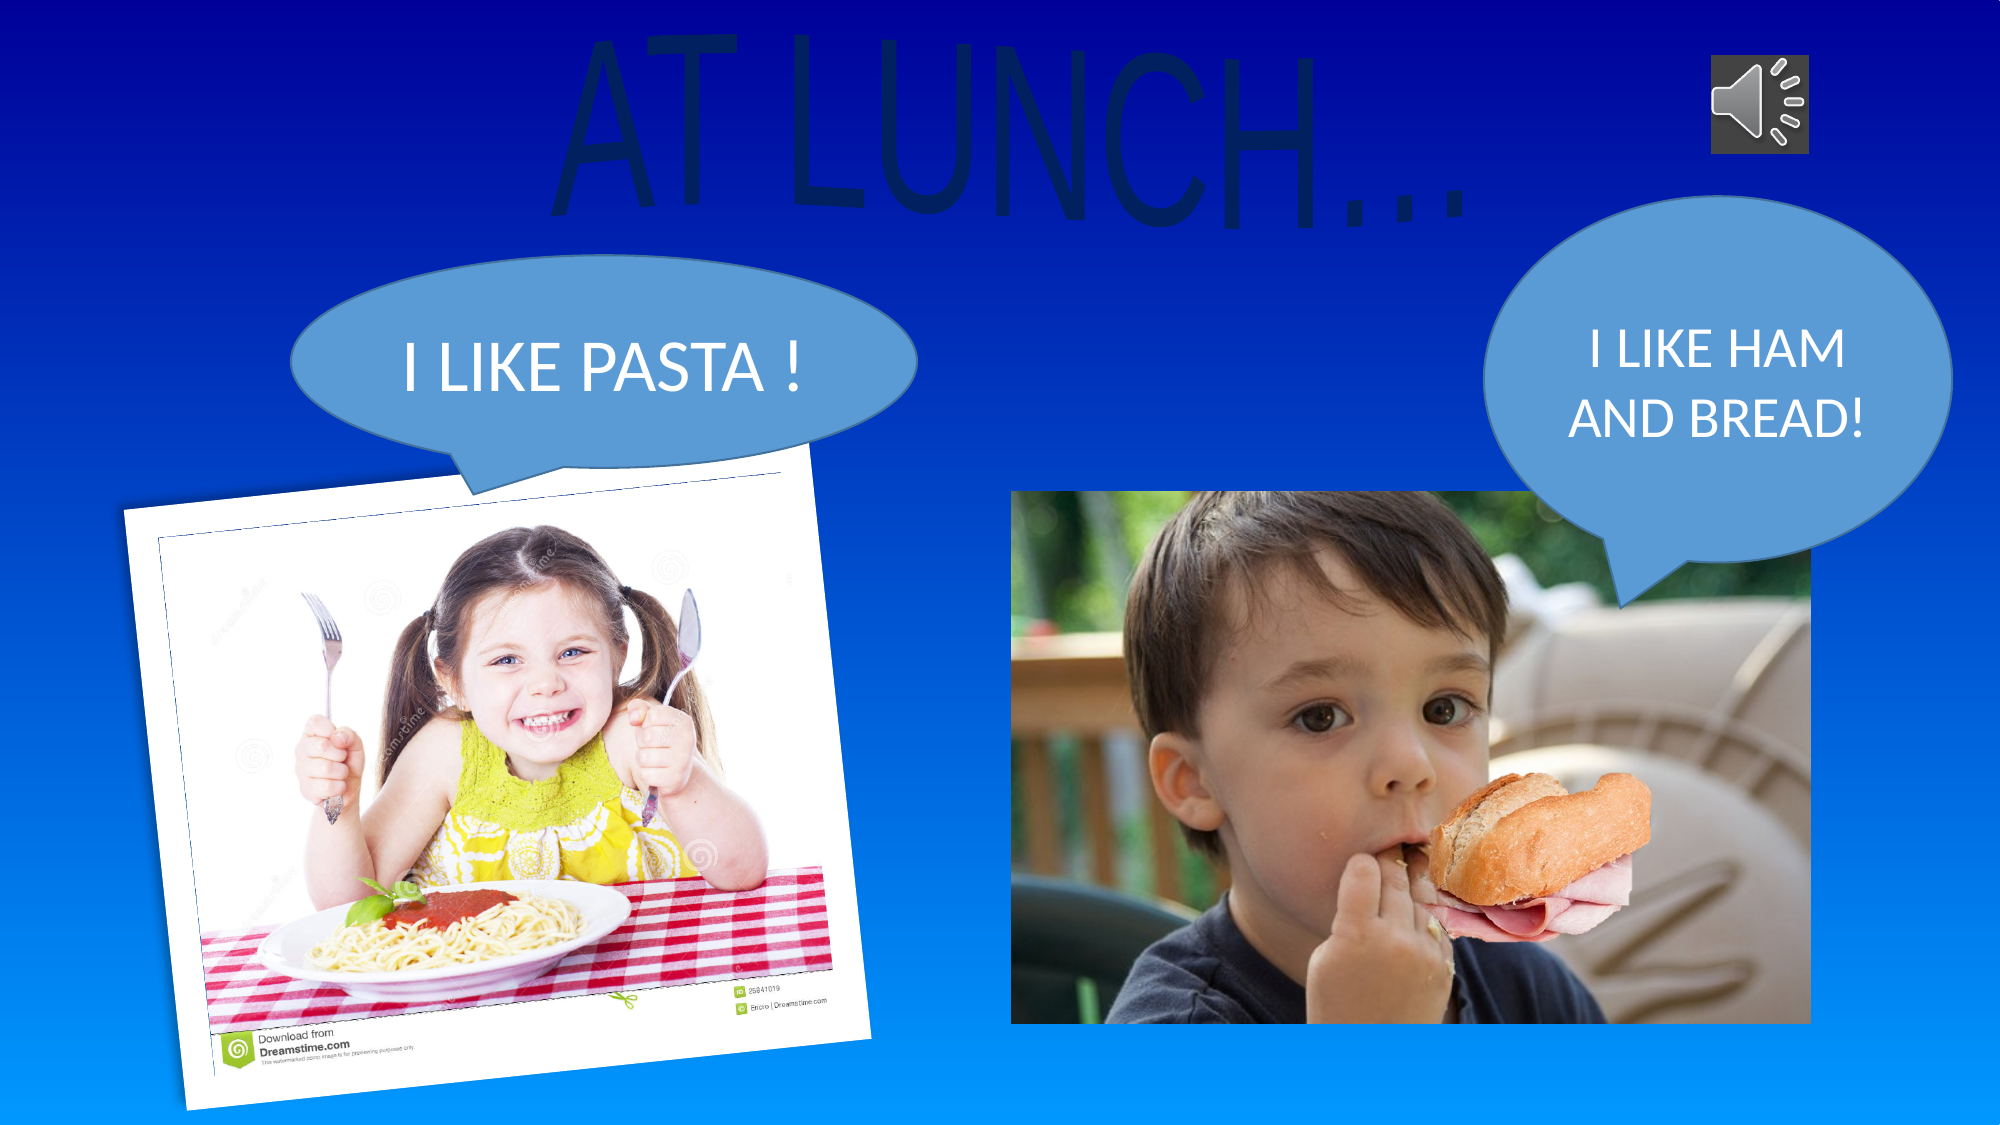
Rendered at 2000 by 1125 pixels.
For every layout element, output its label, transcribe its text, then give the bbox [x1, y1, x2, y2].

text_box I LIKE PASTA ! [289, 254, 919, 496]
picture [1011, 491, 1811, 1024]
picture [1710, 54, 1811, 155]
picture [159, 473, 837, 1076]
text_box I LIKE HAM AND BREAD! [1482, 195, 1954, 549]
